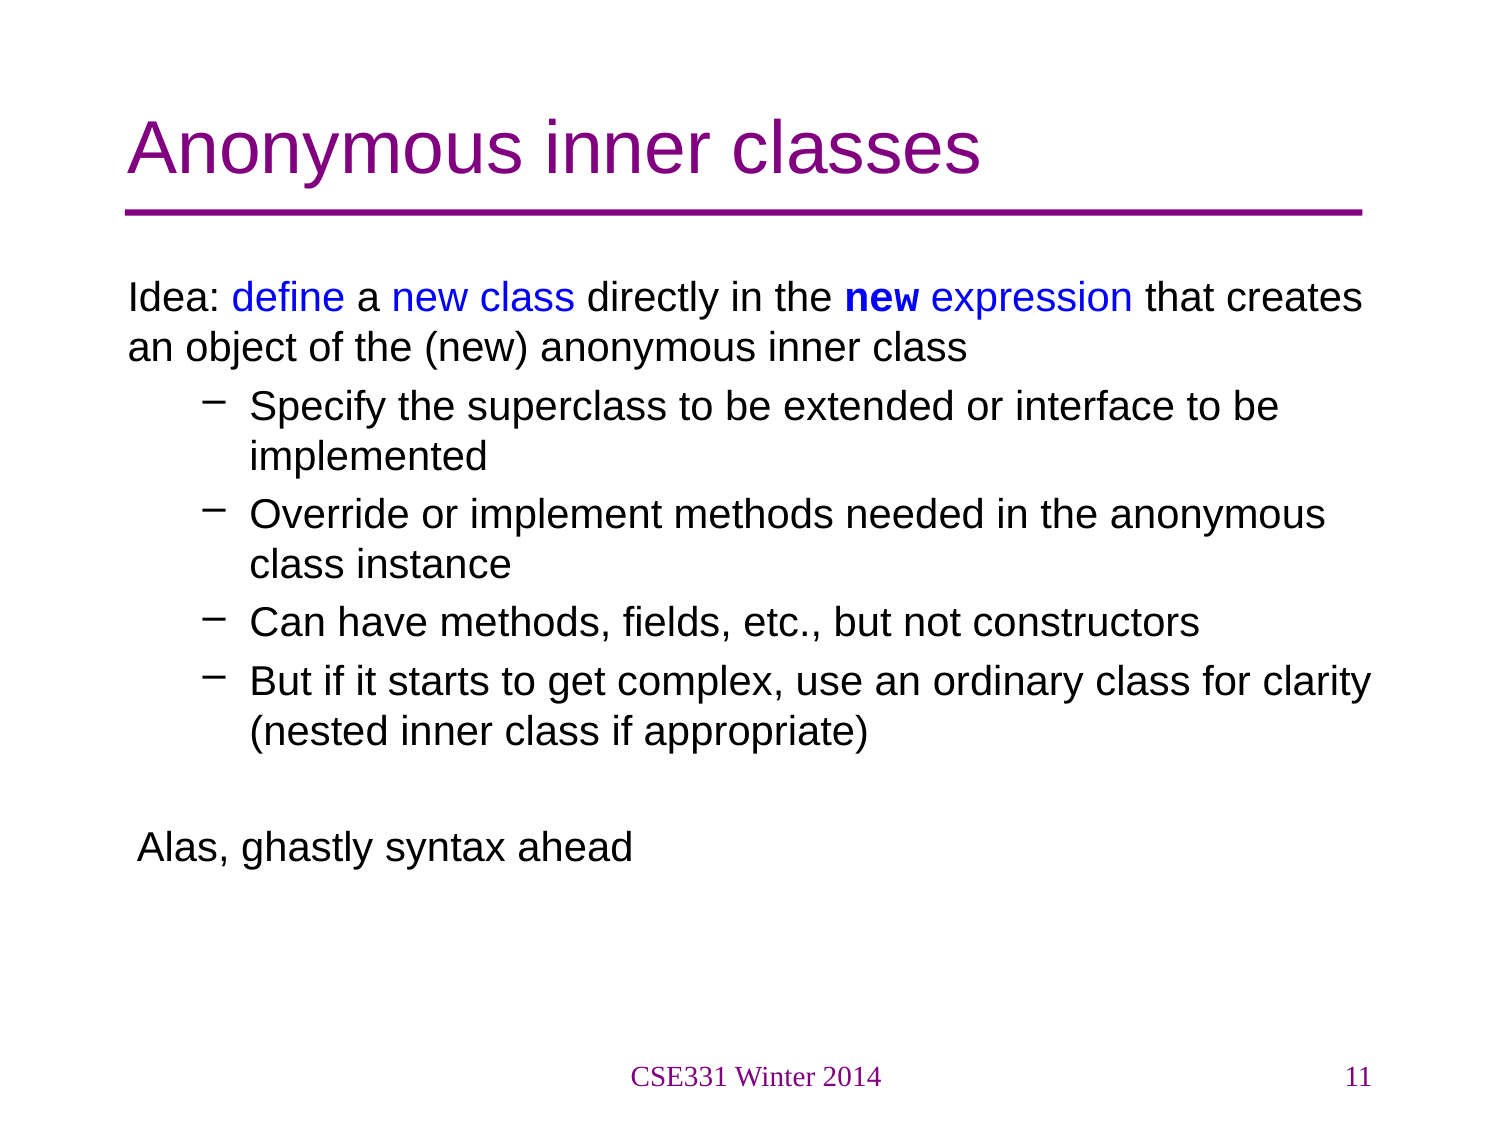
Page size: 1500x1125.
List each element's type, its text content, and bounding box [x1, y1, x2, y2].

title Anonymous inner classes [112, 50, 1388, 238]
footer CSE331 Winter 2014 [474, 1049, 1038, 1125]
list Idea: define a new class directly in the new expression that creates an object of the (new) anonymous inner class Specify the superclass to be extended or interface to be implemented Override or implement methods needed in the anonymous class instance Can have methods, fields, etc., but not constructors But if it starts to get complex, use an ordinary class for clarity (nested inner class if appropriate) Alas, ghastly syntax ahead [112, 262, 1425, 1000]
slide_number 11 [1074, 1049, 1388, 1125]
